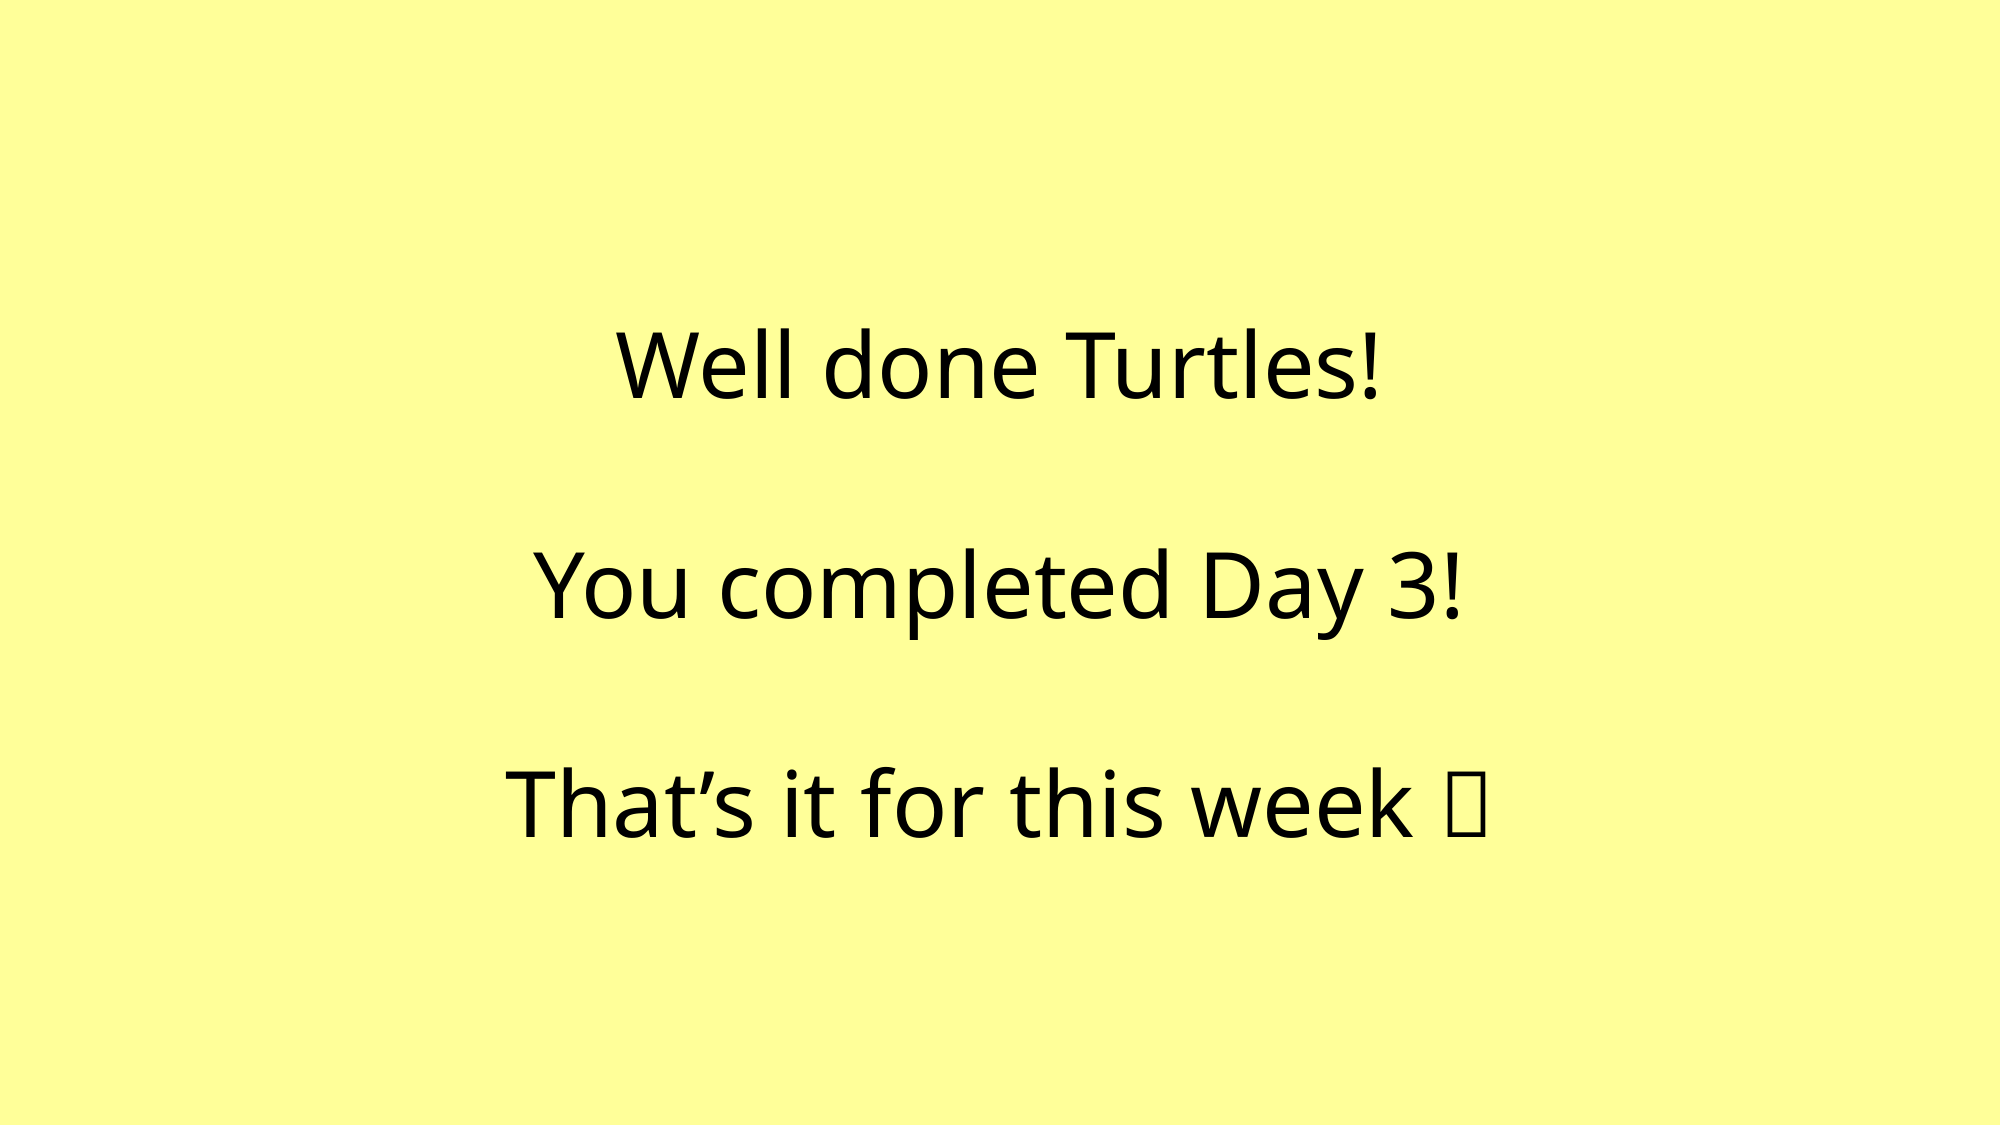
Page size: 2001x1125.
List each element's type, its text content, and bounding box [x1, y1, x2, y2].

text_box Well done Turtles! You completed Day 3! That’s it for this week  [17, 299, 1983, 864]
